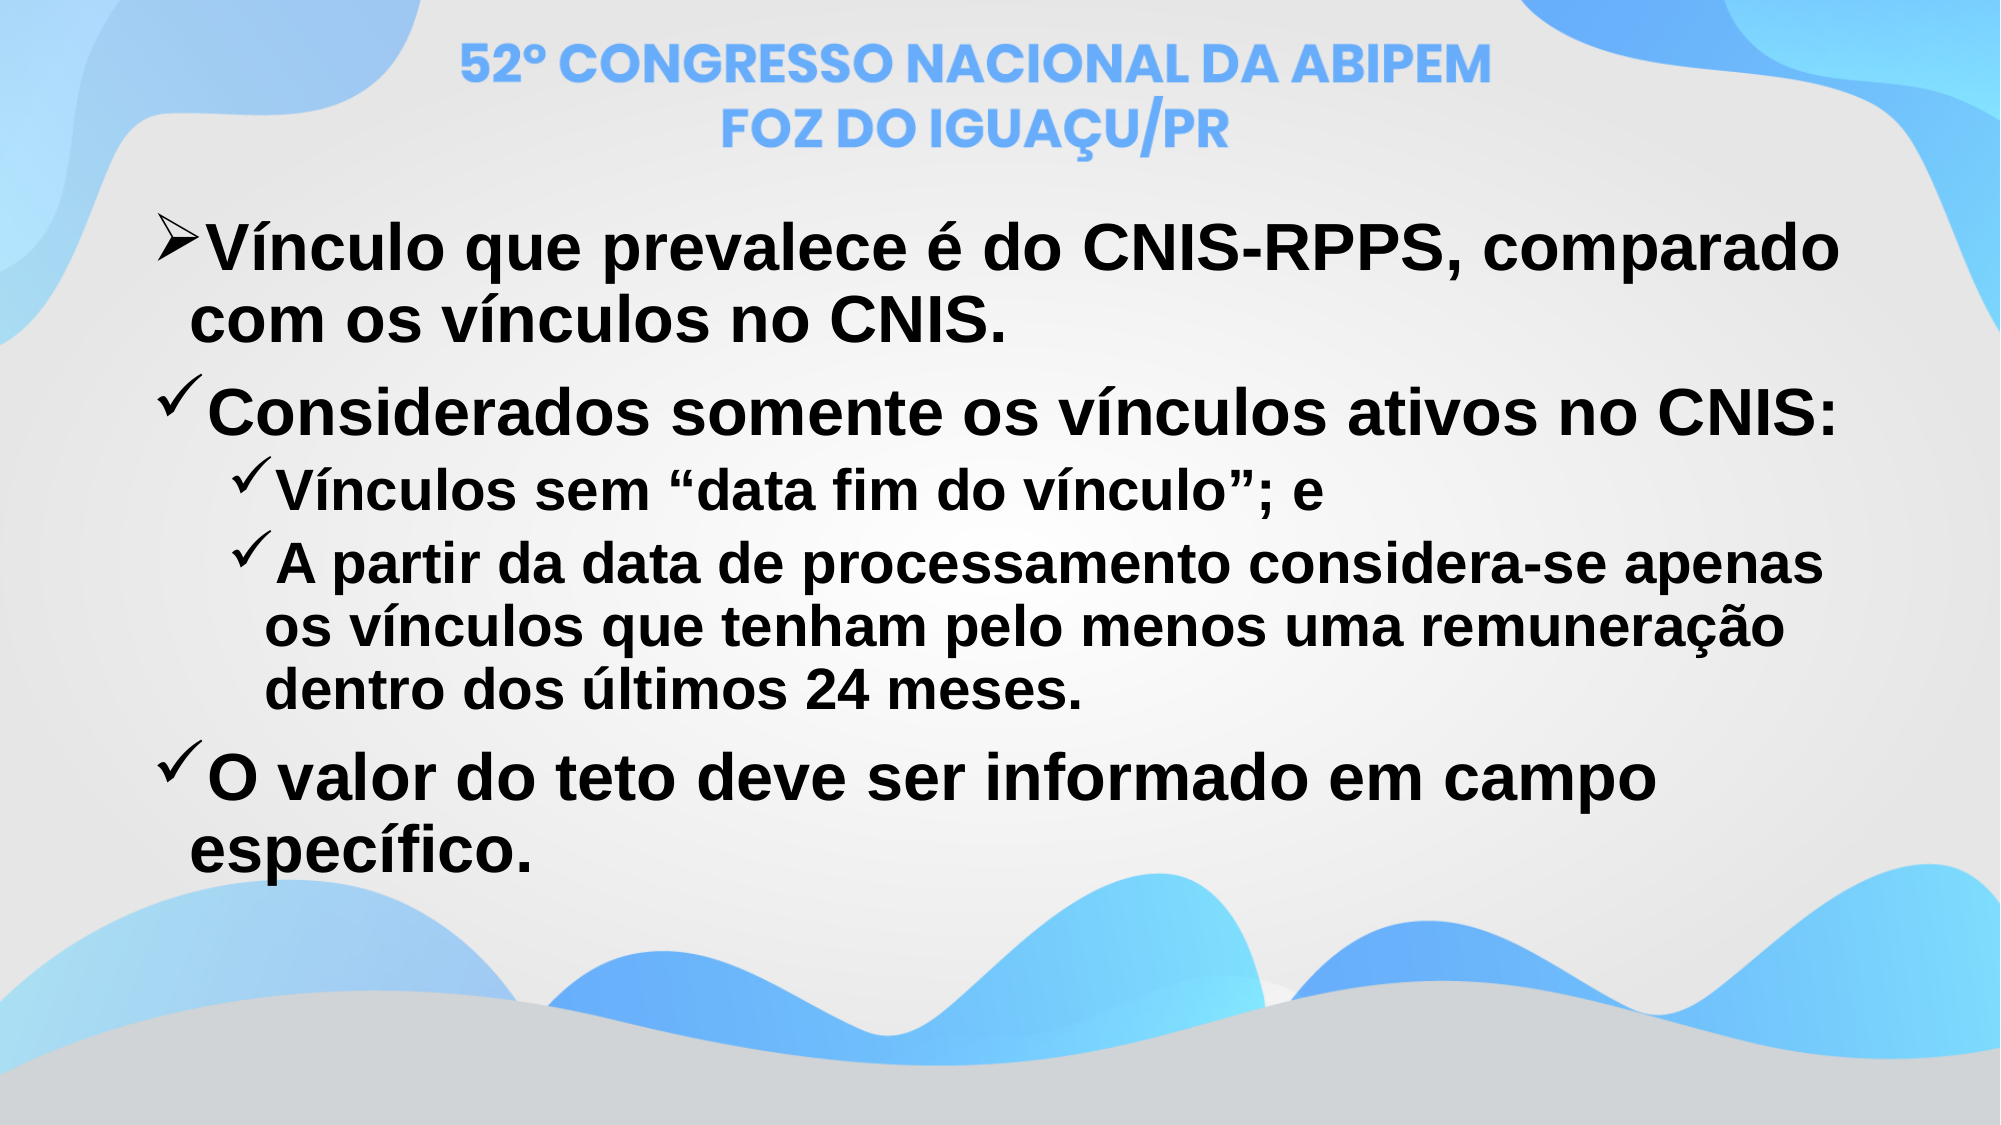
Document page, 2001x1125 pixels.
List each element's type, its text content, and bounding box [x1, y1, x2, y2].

list Vínculo que prevalece é do CNIS-RPPS, comparado com os vínculos no CNIS. Considerados somente os vínculos ativos no CNIS: Vínculos sem “data fim do vínculo”; e A partir da data de processamento considera-se apenas os vínculos que tenham pelo menos uma remuneração dentro dos últimos 24 meses. O valor do teto deve ser informado em campo específico. [137, 205, 1863, 920]
picture [0, 0, 2001, 1125]
